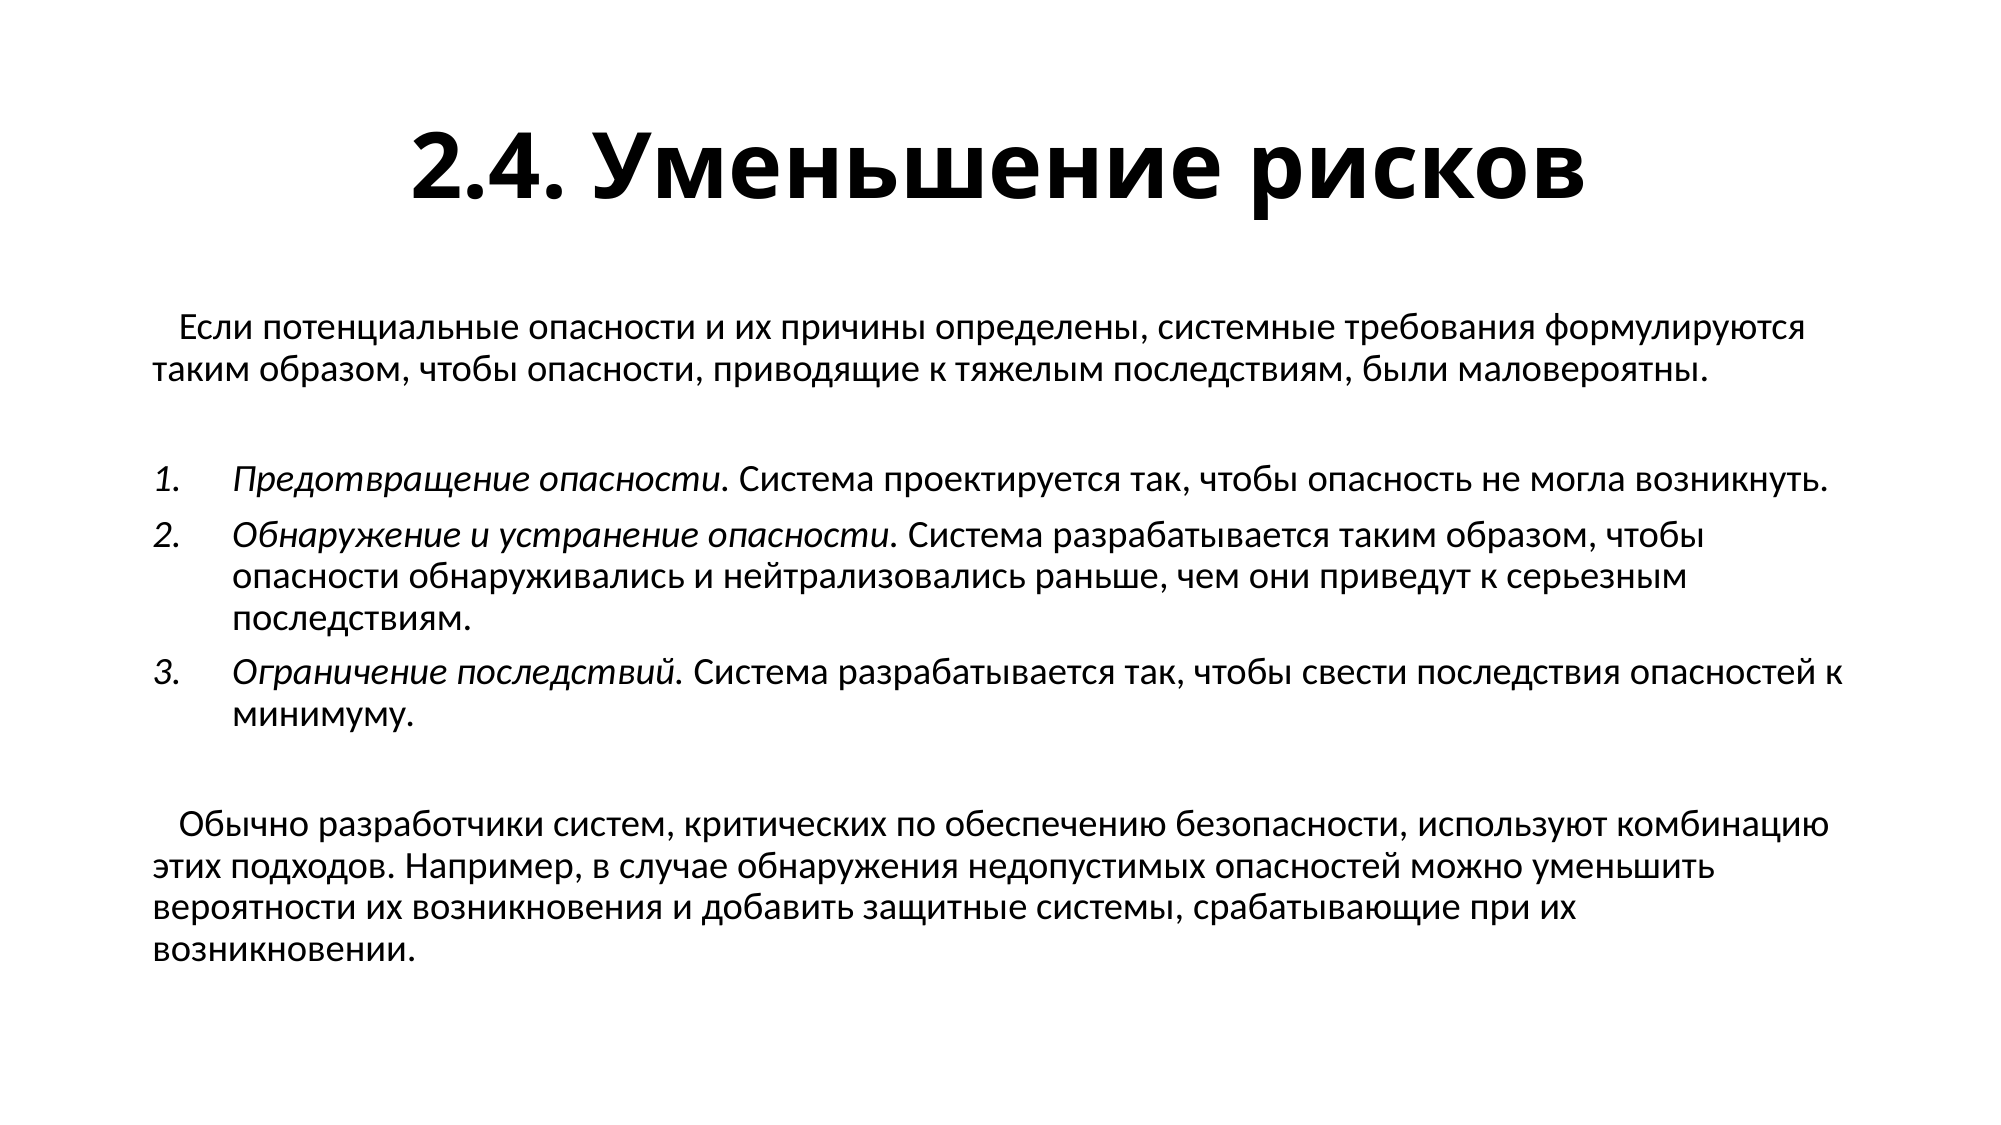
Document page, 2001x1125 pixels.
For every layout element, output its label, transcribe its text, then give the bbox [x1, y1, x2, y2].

title 2.4. Уменьшение рисков [137, 59, 1863, 278]
list Если потенциальные опасности и их причины определены, системные требования формулируются таким образом, чтобы опасности, приводящие к тяжелым последствиям, были маловероятны. Предотвращение опасности. Система проектируется так, чтобы опасность не могла возникнуть. Обнаружение и устранение опасности. Система разрабатывается таким образом, чтобы опасности обнаруживались и нейтрализовались раньше, чем они приведут к серьезным последствиям. Ограничение последствий. Система разрабатывается так, чтобы свести последствия опасностей к минимуму. Обычно разработчики систем, критических по обеспечению безопасности, используют комбинацию этих подходов. Например, в случае обнаружения недопустимых опасностей можно уменьшить вероятности их возникновения и добавить защитные системы, срабатывающие при их возникновении. [137, 299, 1863, 1014]
